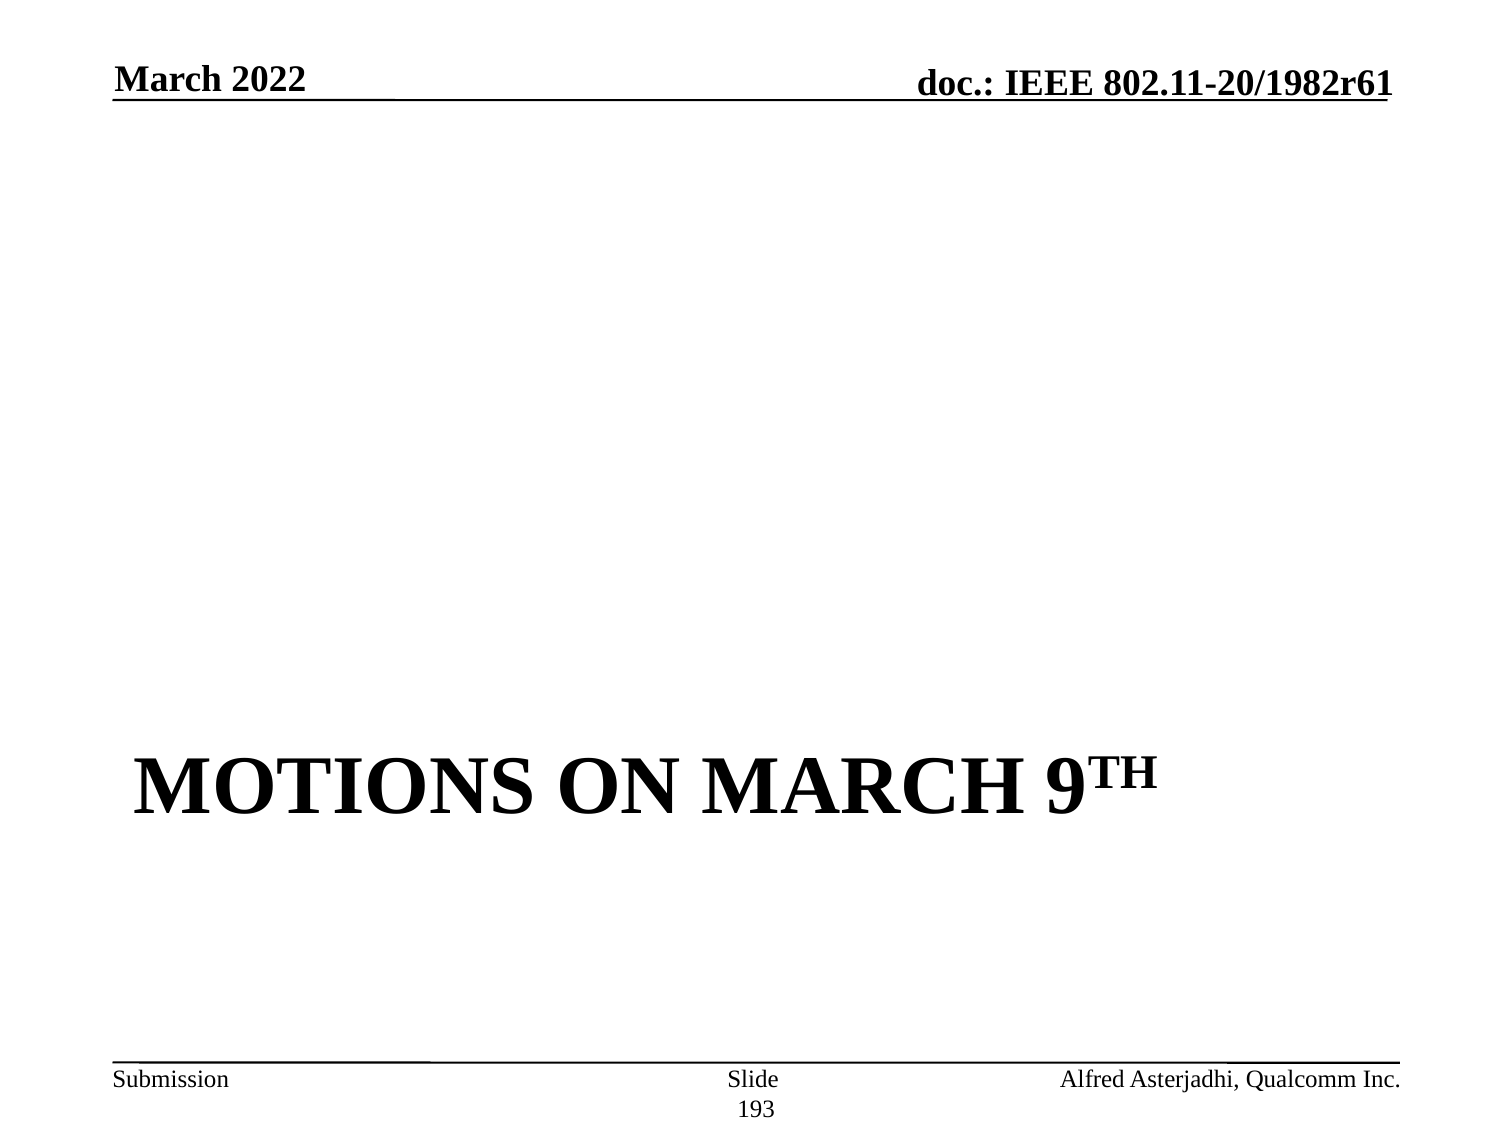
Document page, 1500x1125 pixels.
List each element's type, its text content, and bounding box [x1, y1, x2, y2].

title Motions on March 9th [118, 722, 1394, 947]
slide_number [114, 54, 423, 100]
slide_number Slide 193 [712, 1061, 800, 1123]
footer Alfred Asterjadhi, Qualcomm Inc. [878, 1061, 1402, 1093]
